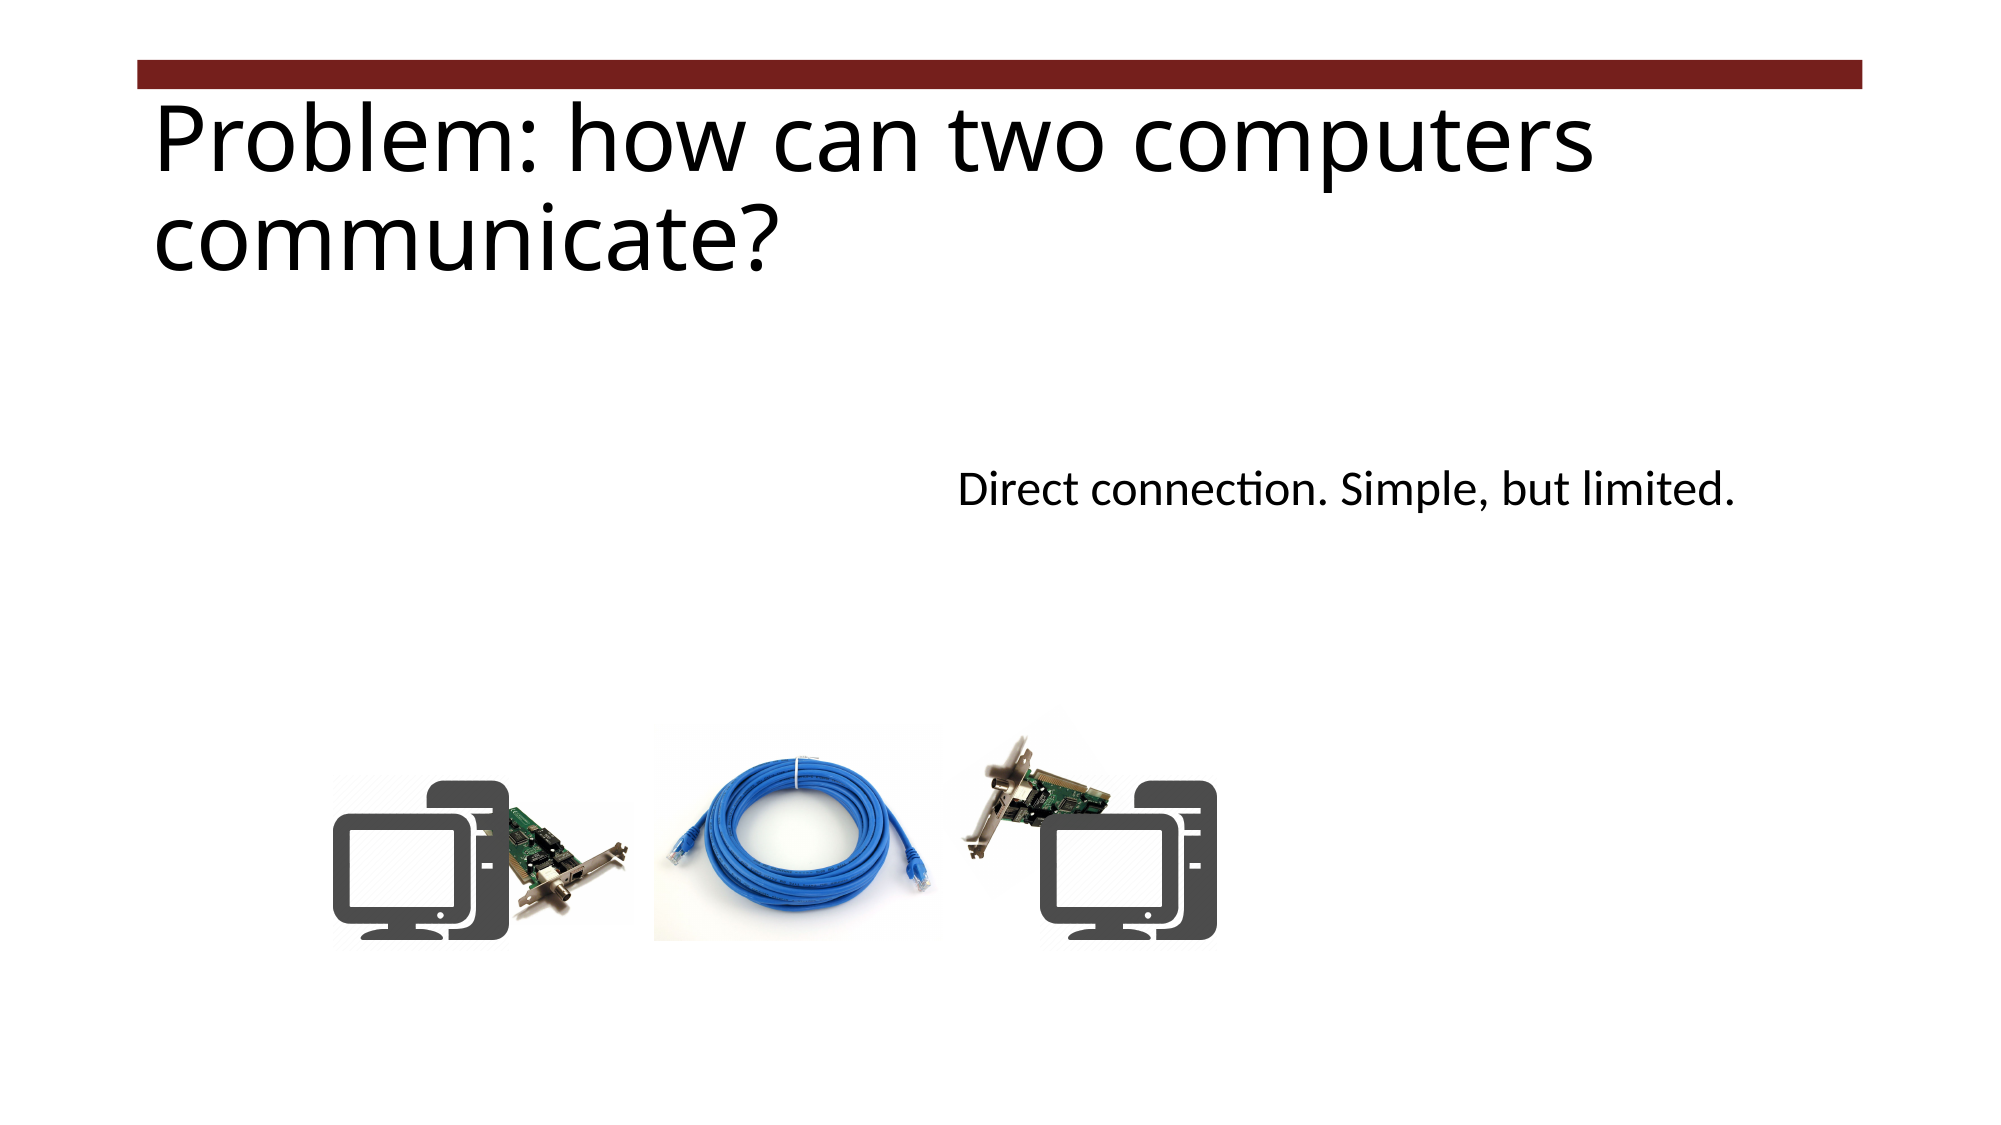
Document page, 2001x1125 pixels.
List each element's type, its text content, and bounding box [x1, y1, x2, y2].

picture [654, 705, 1217, 952]
picture [333, 775, 509, 952]
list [509, 802, 634, 925]
text_box Direct connection. Simple, but limited. [942, 447, 1783, 523]
title Problem: how can two computers communicate? [137, 59, 1863, 323]
